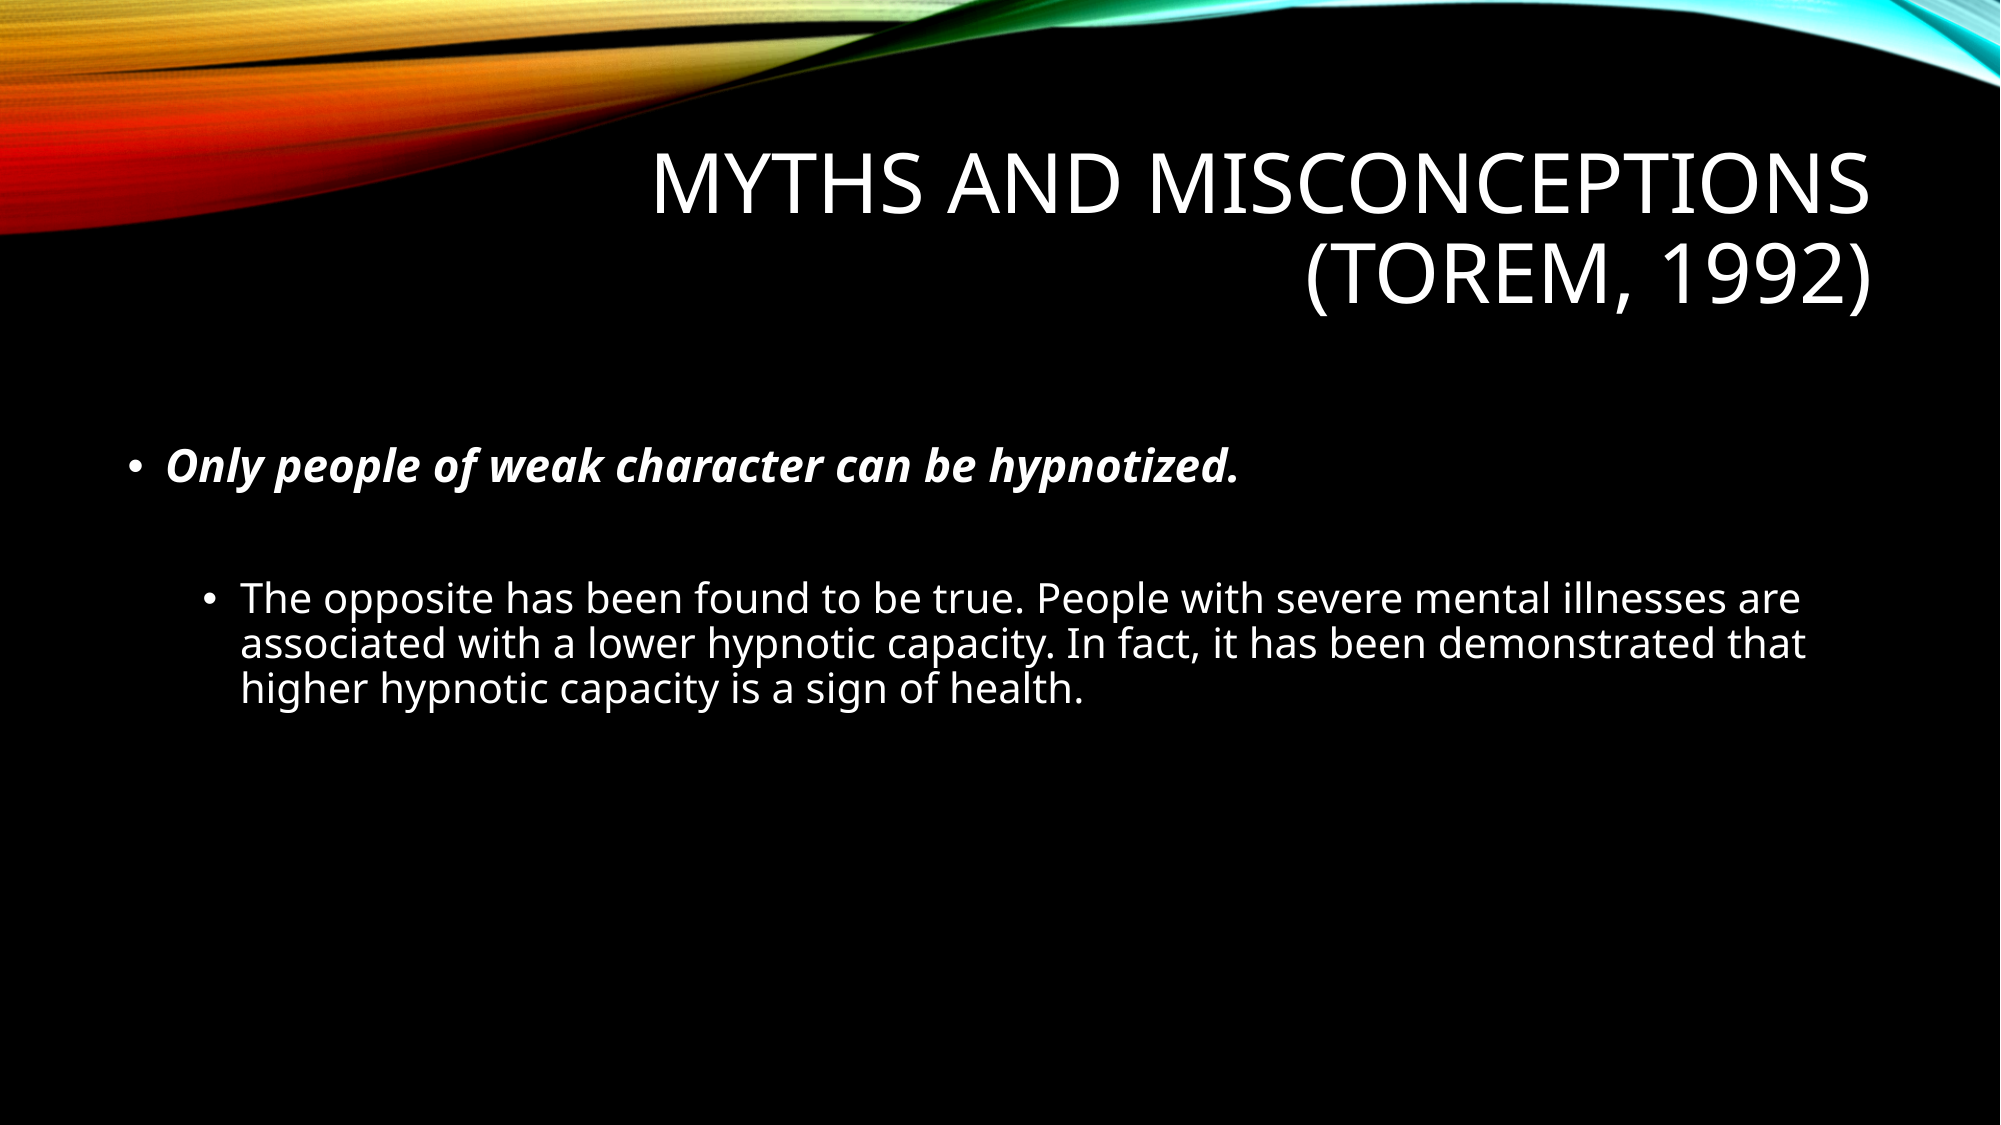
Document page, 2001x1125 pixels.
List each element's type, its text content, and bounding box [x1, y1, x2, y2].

list Only people of weak character can be hypnotized. The opposite has been found to be true. People with severe mental illnesses are associated with a lower hypnotic capacity. In fact, it has been demonstrated that higher hypnotic capacity is a sign of health. [112, 360, 1888, 1021]
title Myths and Misconceptions (Torem, 1992) [474, 125, 1888, 338]
picture [0, 0, 2000, 237]
